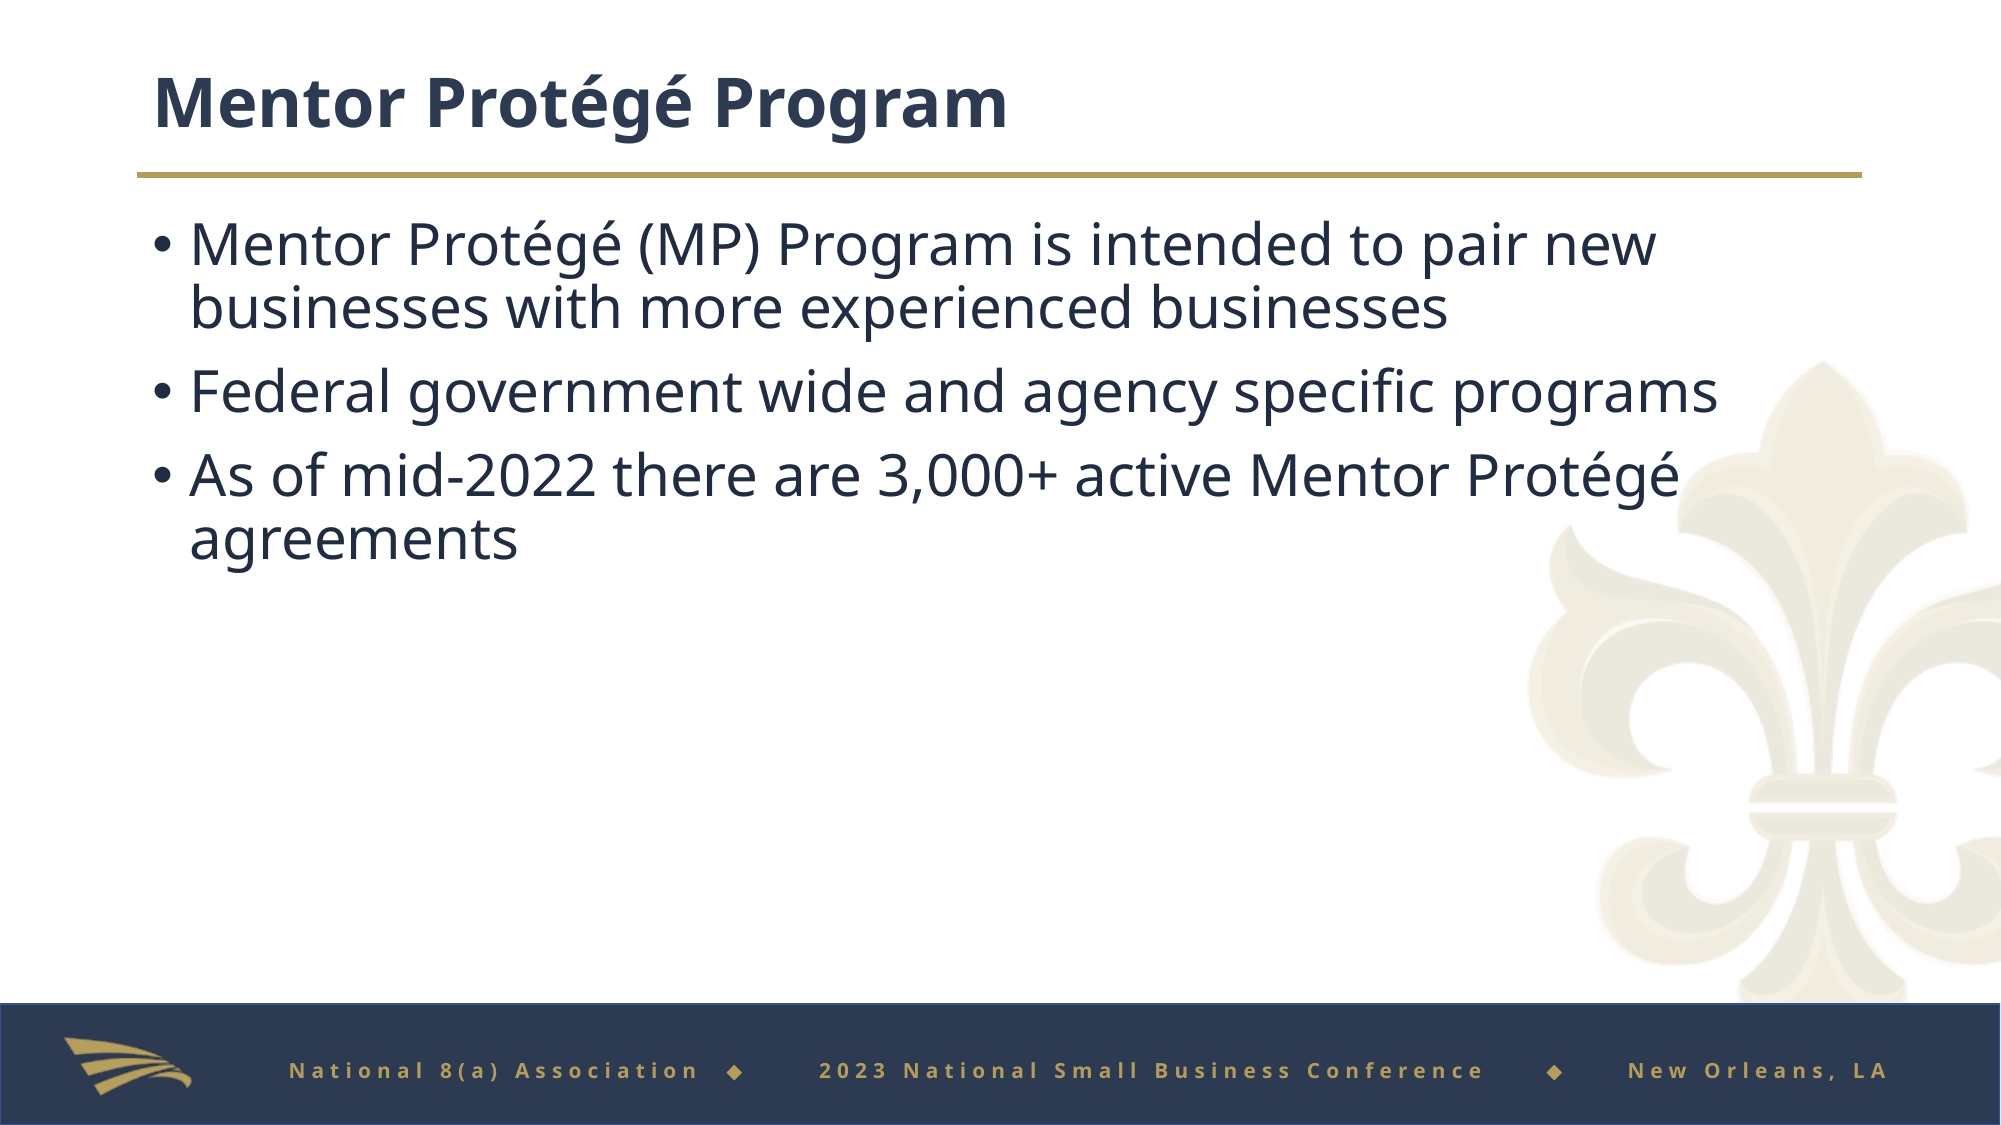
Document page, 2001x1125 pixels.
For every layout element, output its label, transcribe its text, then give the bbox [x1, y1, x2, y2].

picture [60, 1037, 194, 1098]
list Mentor Protégé (MP) Program is intended to pair new businesses with more experienced businesses Federal government wide and agency specific programs As of mid-2022 there are 3,000+ active Mentor Protégé agreements [137, 208, 1863, 922]
title Mentor Protégé Program [137, 59, 1863, 150]
